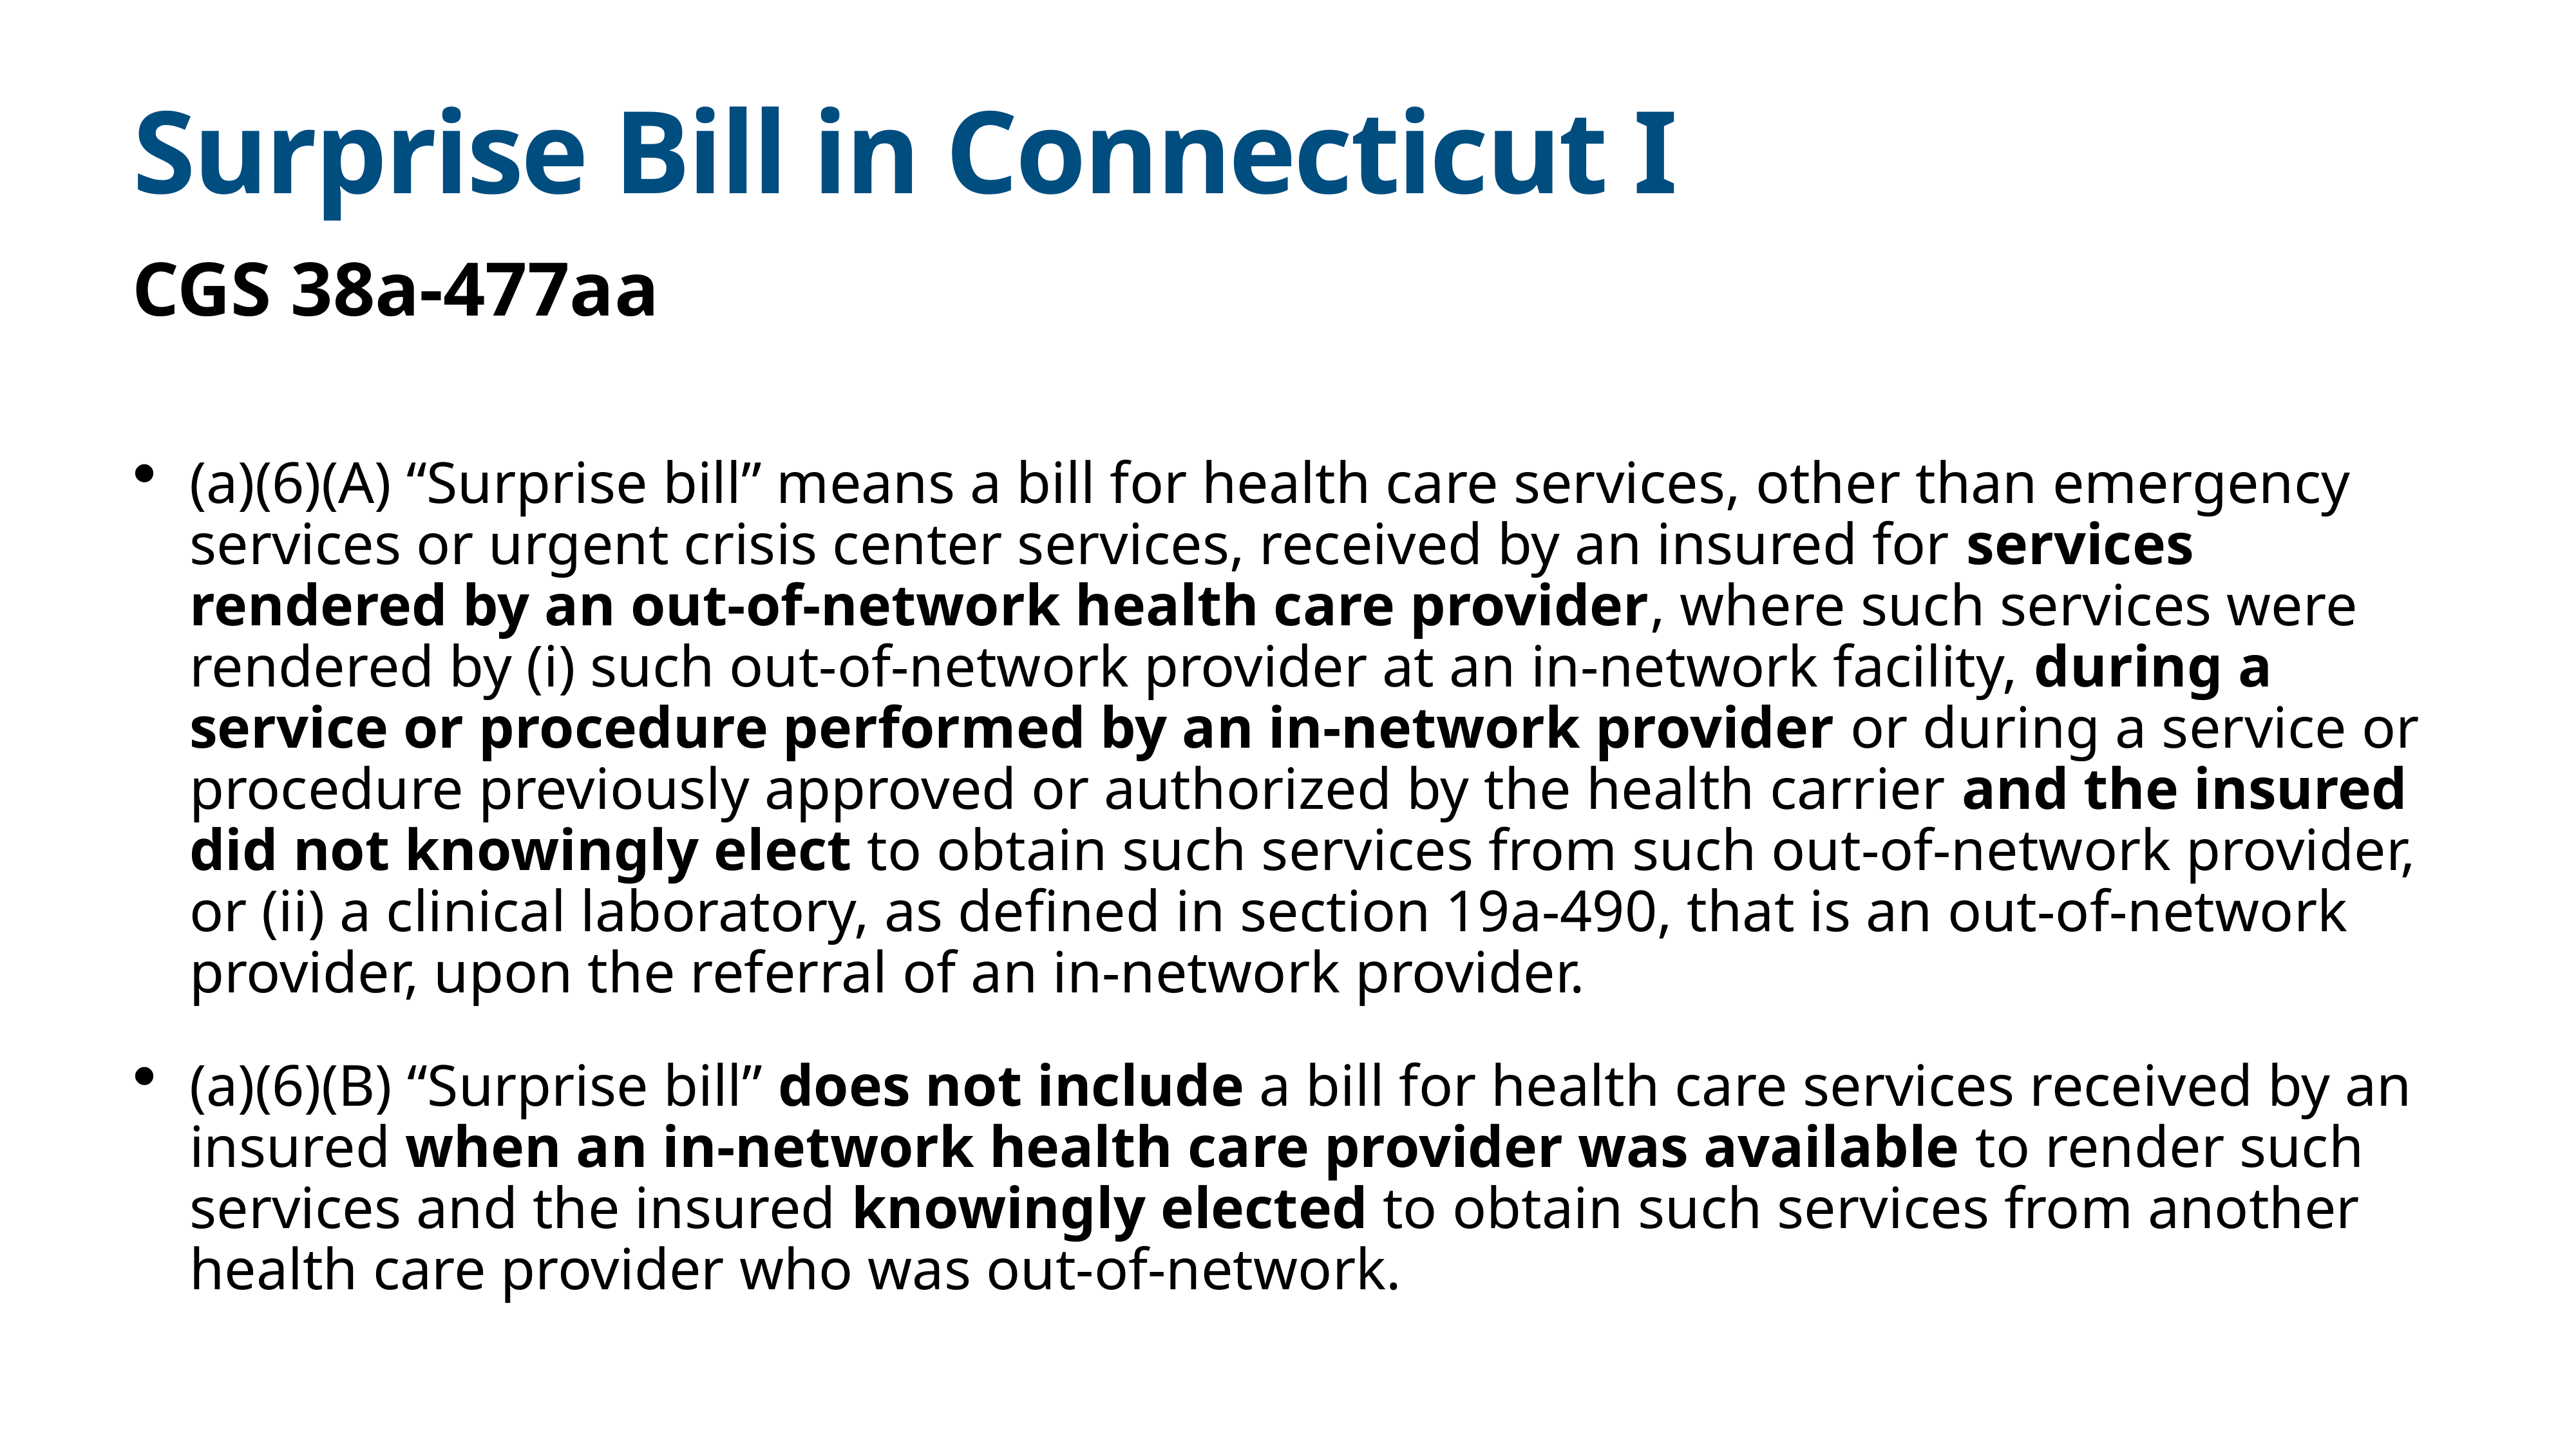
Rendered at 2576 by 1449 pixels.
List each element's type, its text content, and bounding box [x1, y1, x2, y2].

list CGS 38a-477aa [127, 236, 2449, 337]
title Surprise Bill in Connecticut I [127, 100, 2449, 236]
list (a)(6)(A) “Surprise bill” means a bill for health care services, other than emergency services or urgent crisis center services, received by an insured for services rendered by an out-of-network health care provider, where such services were rendered by (i) such out-of-network provider at an in-network facility, during a service or procedure performed by an in-network provider or during a service or procedure previously approved or authorized by the health carrier and the insured did not knowingly elect to obtain such services from such out-of-network provider, or (ii) a clinical laboratory, as defined in section 19a-490, that is an out-of-network provider, upon the referral of an in-network provider. (a)(6)(B) “Surprise bill” does not include a bill for health care services received by an insured when an in-network health care provider was available to render such services and the insured knowingly elected to obtain such services from another health care provider who was out-of-network. [127, 448, 2449, 1321]
